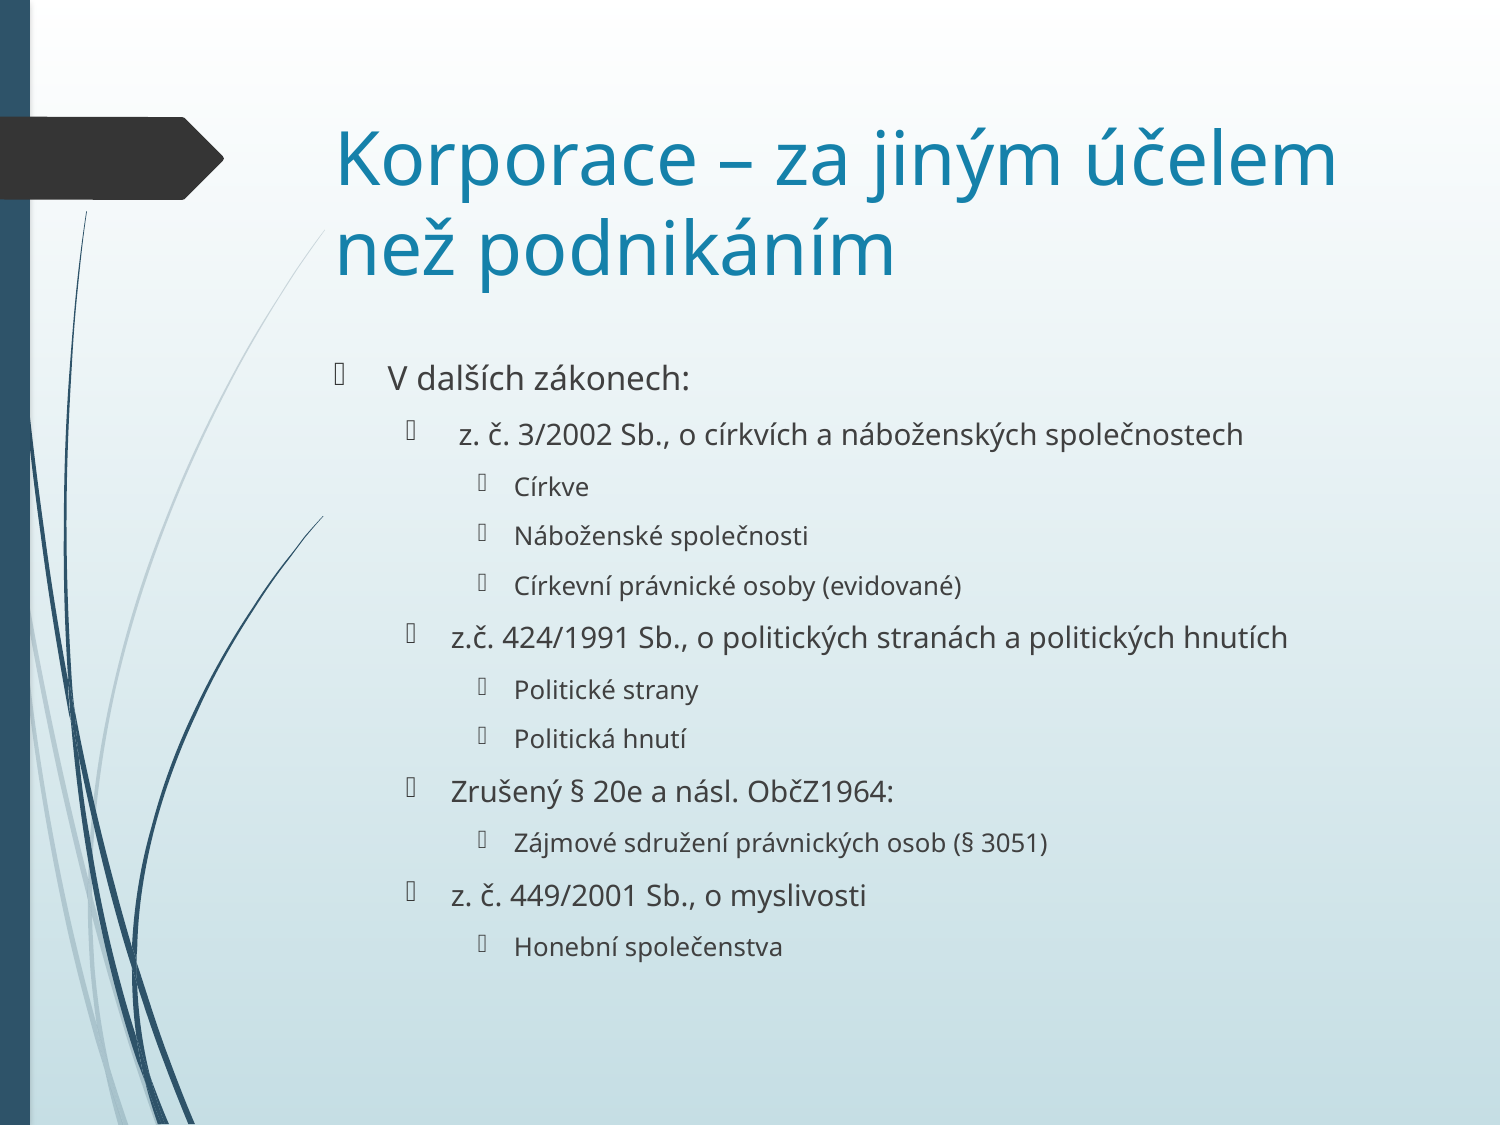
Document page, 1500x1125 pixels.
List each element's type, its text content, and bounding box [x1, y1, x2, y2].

list V dalších zákonech: z. č. 3/2002 Sb., o církvích a náboženských společnostech Církve Náboženské společnosti Církevní právnické osoby (evidované) z.č. 424/1991 Sb., o politických stranách a politických hnutích Politické strany Politická hnutí Zrušený § 20e a násl. ObčZ1964: Zájmové sdružení právnických osob (§ 3051) z. č. 449/2001 Sb., o myslivosti Honební společenstva [318, 350, 1400, 970]
title Korporace – za jiným účelem než podnikáním [319, 102, 1400, 313]
